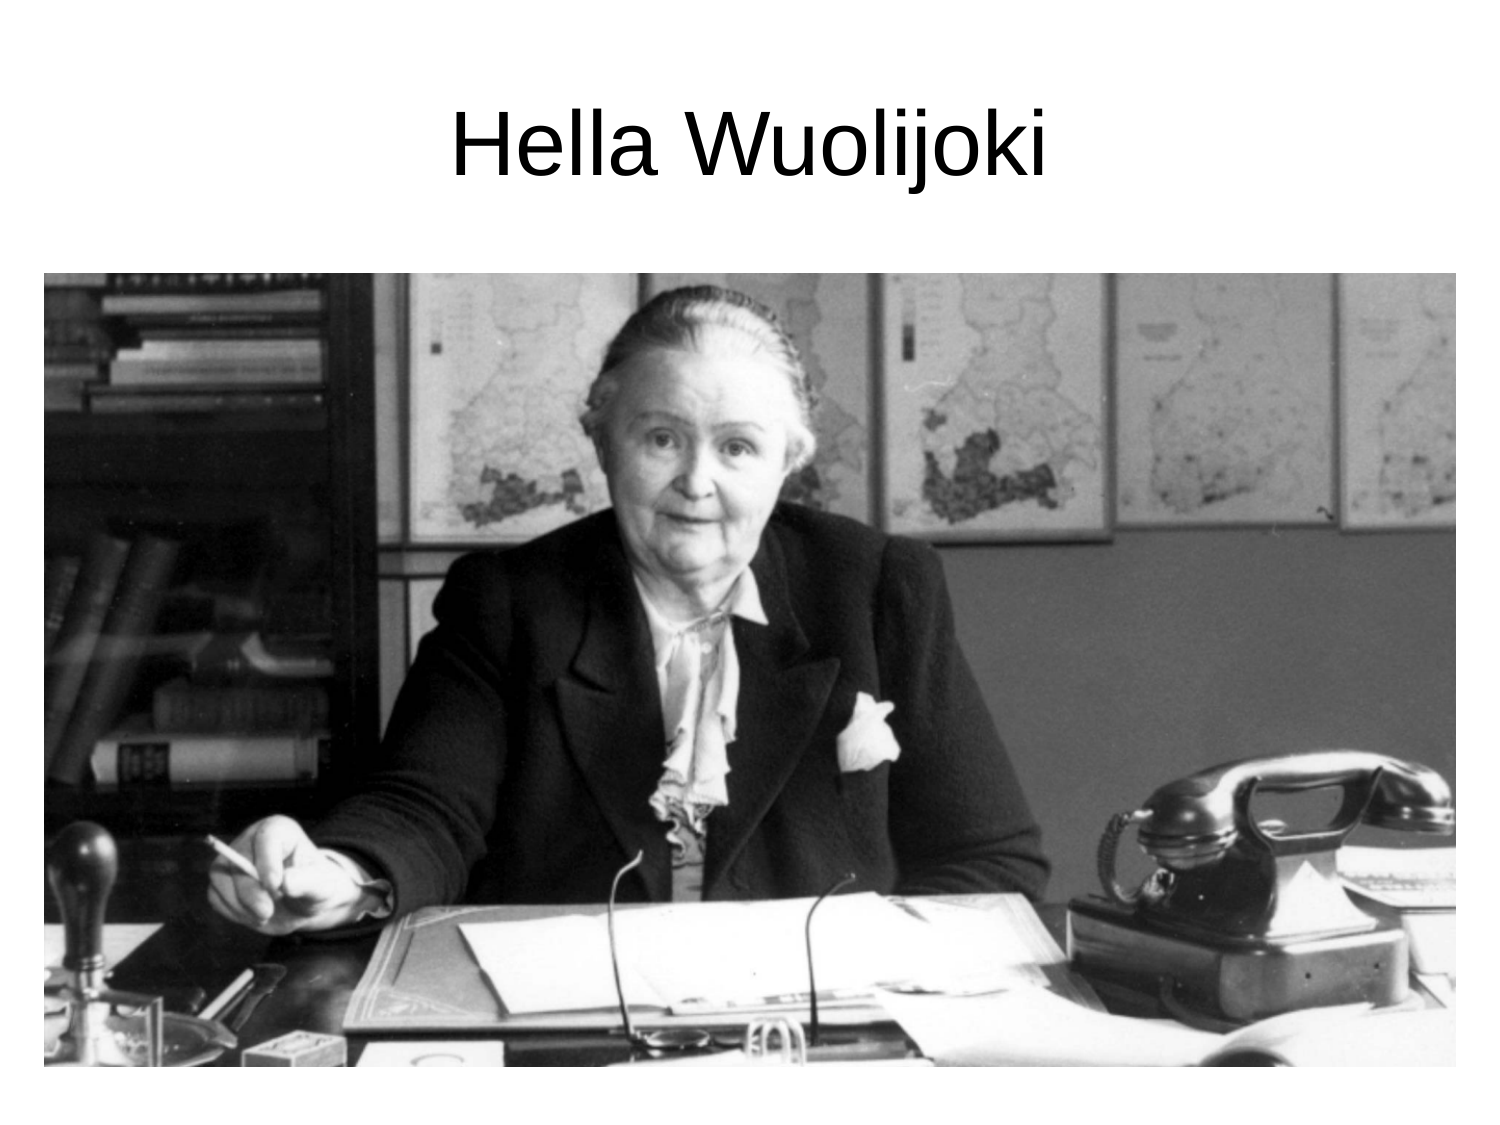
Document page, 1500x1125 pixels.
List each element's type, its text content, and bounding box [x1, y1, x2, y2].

picture [44, 272, 1456, 1067]
title Hella Wuolijoki [75, 45, 1425, 233]
